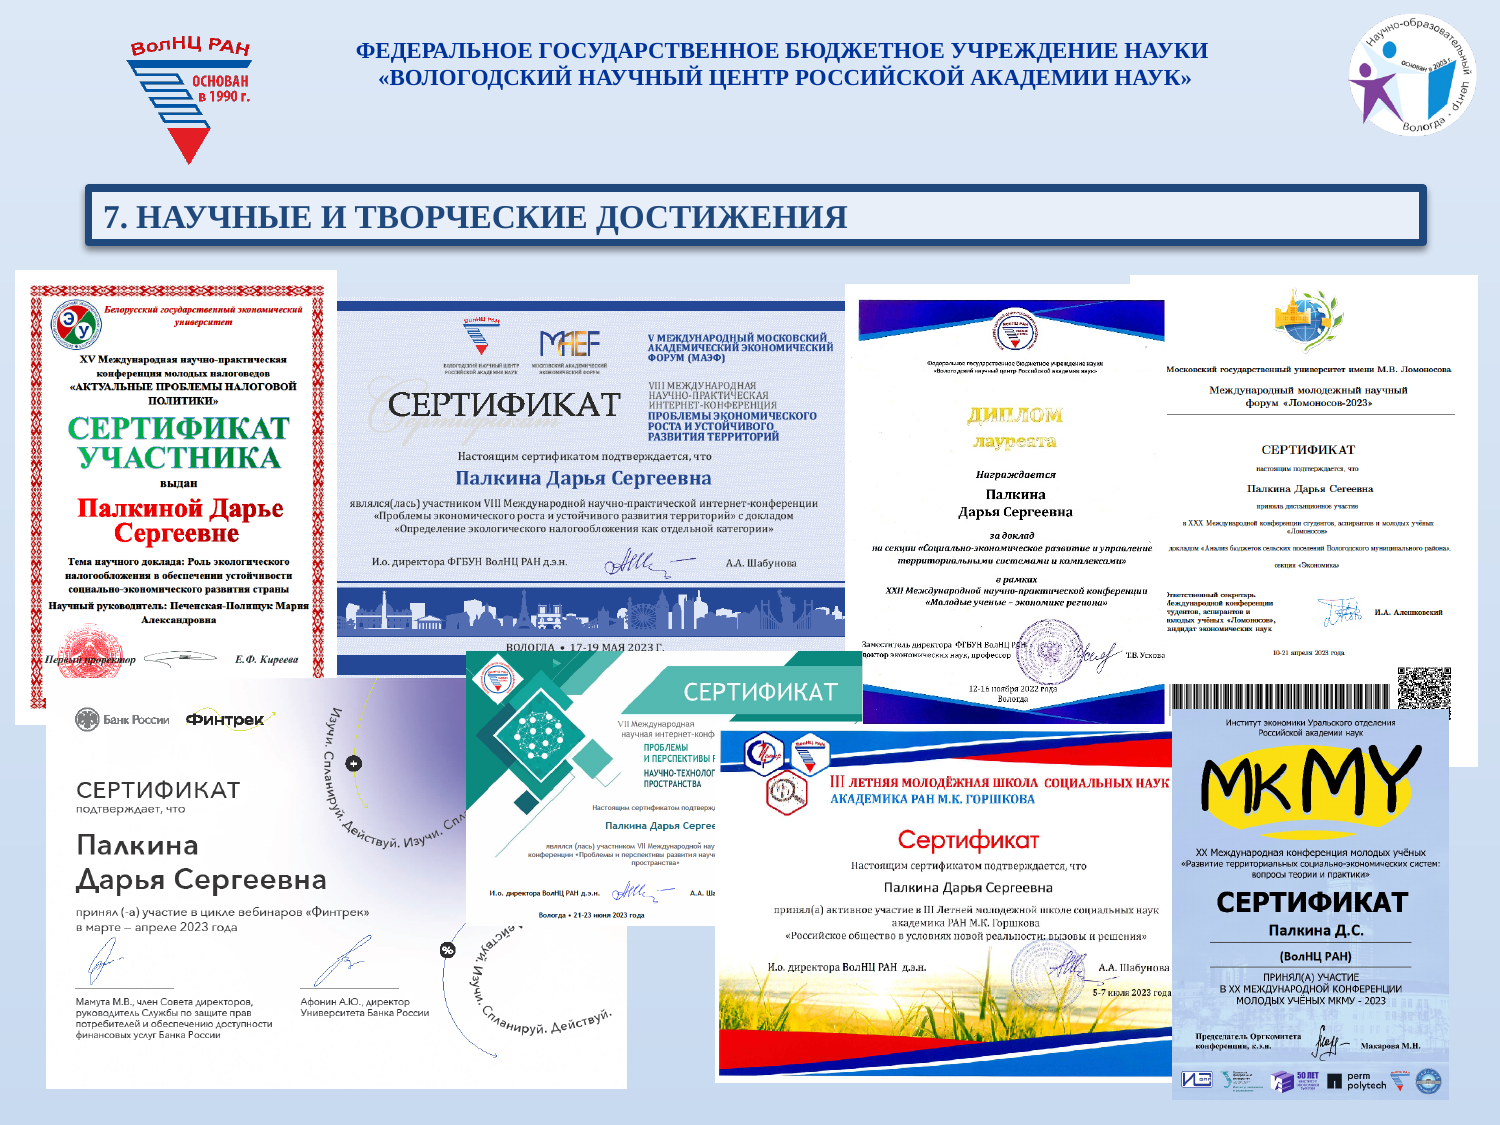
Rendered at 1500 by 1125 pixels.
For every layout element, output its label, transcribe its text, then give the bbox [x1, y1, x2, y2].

picture [845, 284, 1167, 723]
picture [1345, 10, 1478, 138]
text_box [342, 296, 839, 677]
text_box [466, 651, 863, 926]
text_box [714, 723, 1166, 1084]
picture [125, 36, 252, 165]
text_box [45, 677, 628, 1089]
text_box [1130, 275, 1478, 767]
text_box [1172, 709, 1449, 1101]
text_box 7. НАУЧНЫЕ И ТВОРЧЕСКИЕ ДОСТИЖЕНИЯ [85, 184, 1427, 246]
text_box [15, 269, 337, 725]
text_box ФЕДЕРАЛЬНОЕ ГОСУДАРСТВЕННОЕ БЮДЖЕТНОЕ УЧРЕЖДЕНИЕ НАУКИ «Вологодский научный центр российской академии наук» [171, 31, 1339, 98]
